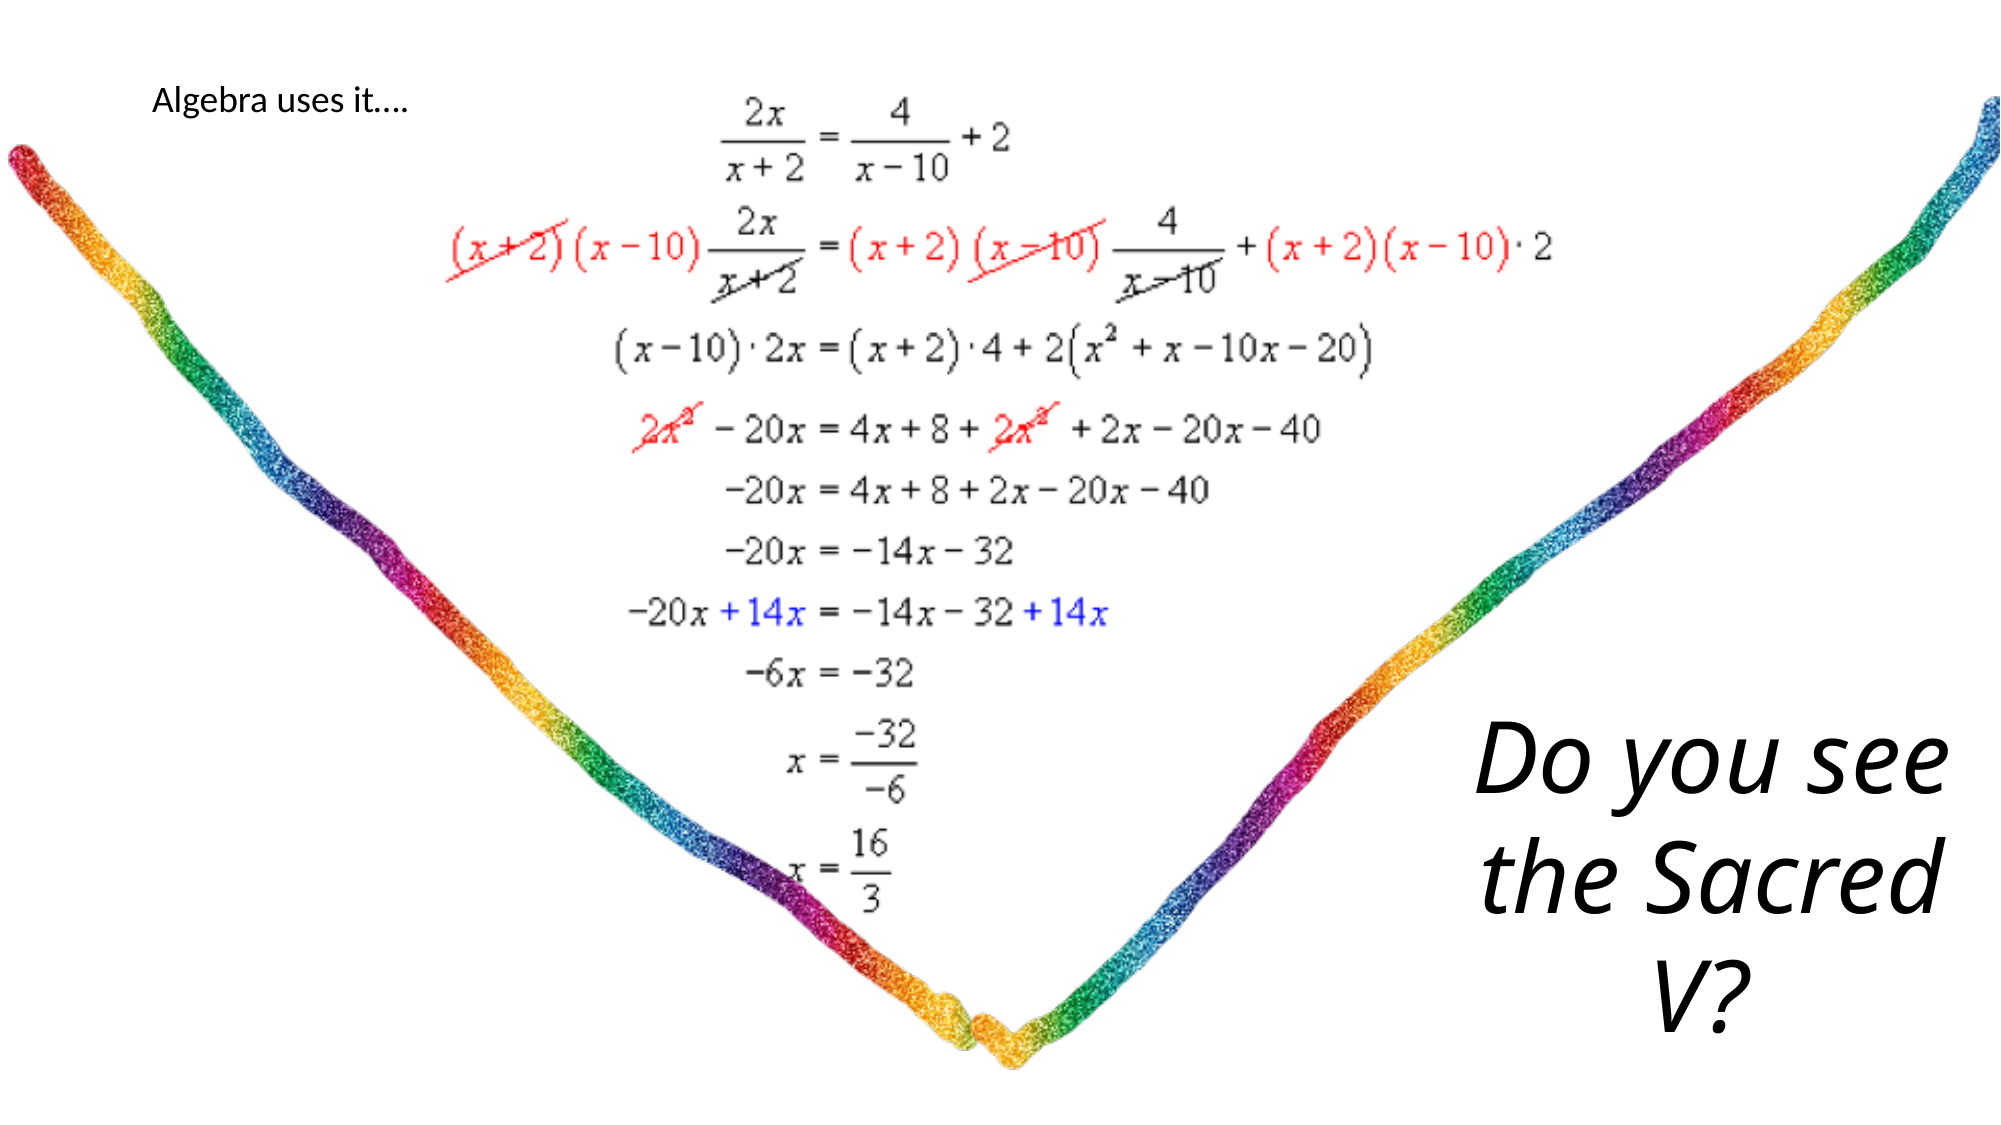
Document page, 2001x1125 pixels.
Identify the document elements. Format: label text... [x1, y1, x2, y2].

text_box Algebra uses it…. [137, 67, 425, 128]
picture [0, 85, 2000, 1080]
